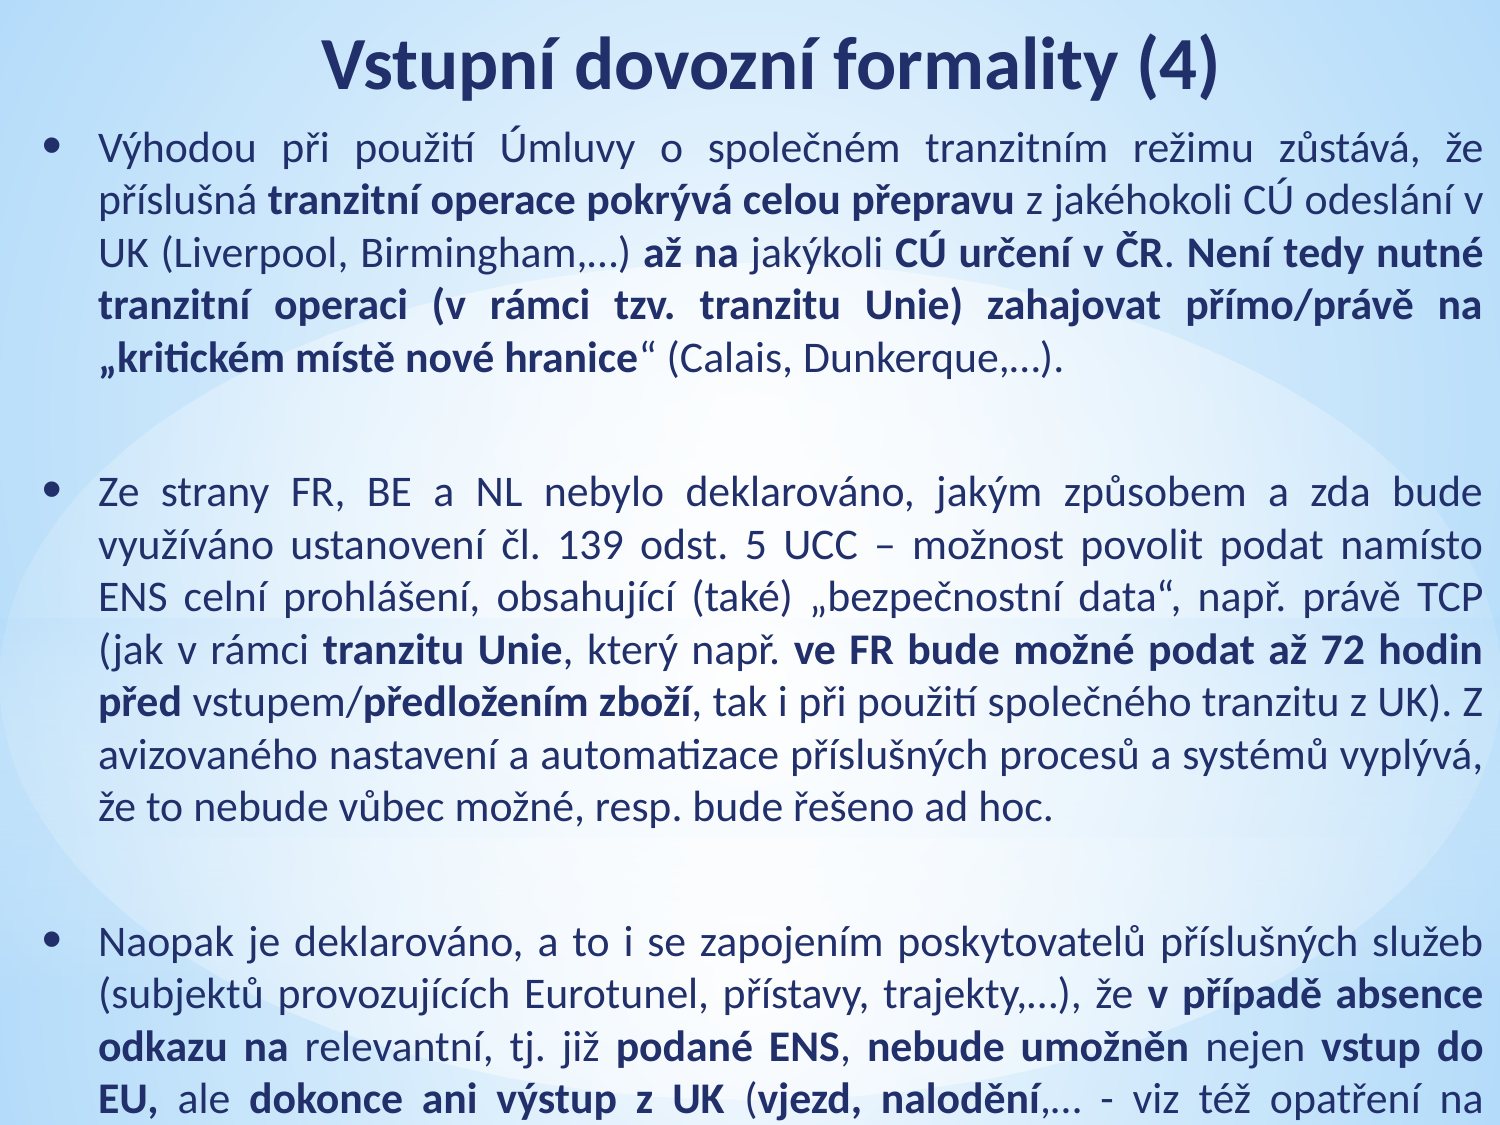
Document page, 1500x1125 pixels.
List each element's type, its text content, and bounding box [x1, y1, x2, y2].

title Vstupní dovozní formality (4) [159, 7, 1363, 110]
list Výhodou při použití Úmluvy o společném tranzitním režimu zůstává, že příslušná tranzitní operace pokrývá celou přepravu z jakéhokoli CÚ odeslání v UK (Liverpool, Birmingham,…) až na jakýkoli CÚ určení v ČR. Není tedy nutné tranzitní operaci (v rámci tzv. tranzitu Unie) zahajovat přímo/právě na „kritickém místě nové hranice“ (Calais, Dunkerque,…). Ze strany FR, BE a NL nebylo deklarováno, jakým způsobem a zda bude využíváno ustanovení čl. 139 odst. 5 UCC – možnost povolit podat namísto ENS celní prohlášení, obsahující (také) „bezpečnostní data“, např. právě TCP (jak v rámci tranzitu Unie, který např. ve FR bude možné podat až 72 hodin před vstupem/předložením zboží, tak i při použití společného tranzitu z UK). Z avizovaného nastavení a automatizace příslušných procesů a systémů vyplývá, že to nebude vůbec možné, resp. bude řešeno ad hoc. Naopak je deklarováno, a to i se zapojením poskytovatelů příslušných služeb (subjektů provozujících Eurotunel, přístavy, trajekty,…), že v případě absence odkazu na relevantní, tj. již podané ENS, nebude umožněn nejen vstup do EU, ale dokonce ani výstup z UK (vjezd, nalodění,… - viz též opatření na straně UK v hrabství Kent). [0, 110, 1499, 1092]
